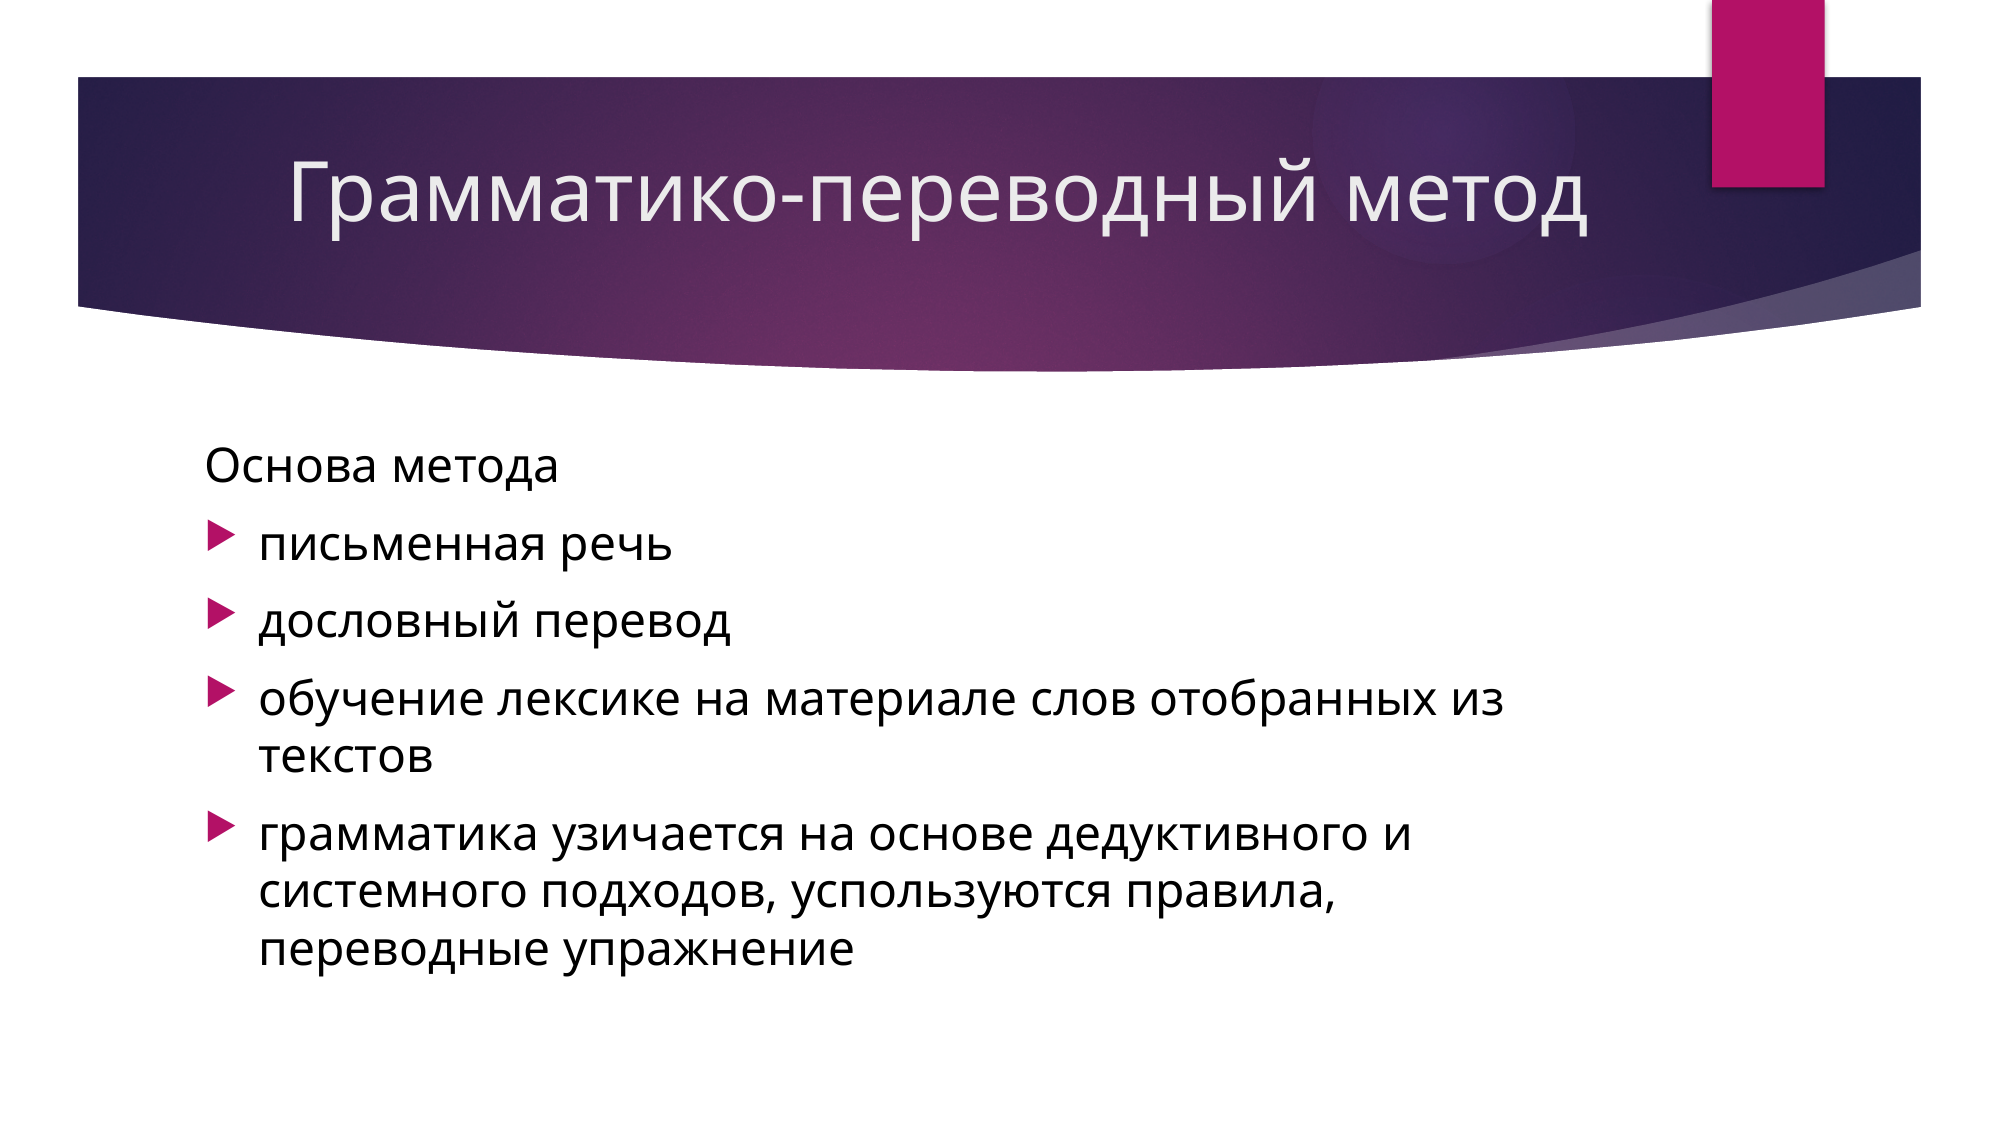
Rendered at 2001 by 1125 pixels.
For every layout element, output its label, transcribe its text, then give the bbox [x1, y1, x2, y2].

title Грамматико-переводный метод [219, 174, 1657, 291]
list Основа метода письменная речь дословный перевод обучение лексике на материале слов отобранных из текстов грамматика узичается на основе дедуктивного и системного подходов, успользуются правила, переводные упражнение [189, 427, 1638, 988]
